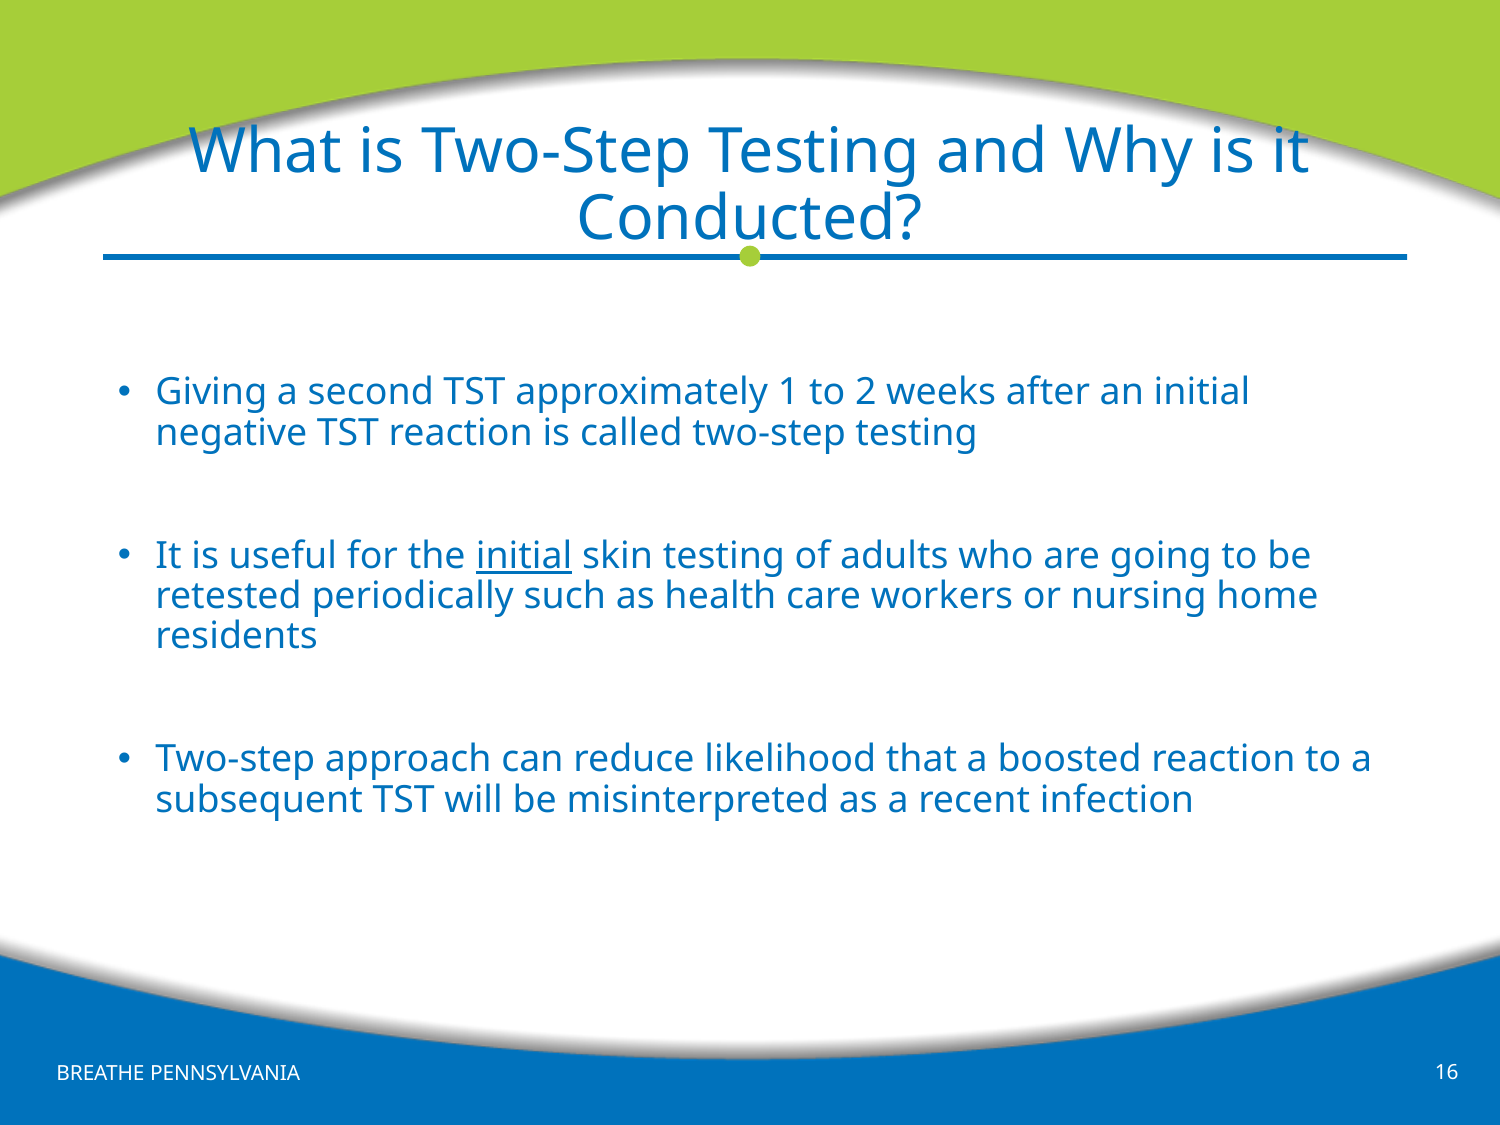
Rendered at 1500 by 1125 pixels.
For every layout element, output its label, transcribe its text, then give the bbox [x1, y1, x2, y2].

picture [0, 0, 1500, 1125]
title What is Two-Step Testing and Why is it Conducted? [103, 151, 1397, 221]
slide_number 16 [1059, 1042, 1474, 1103]
list Giving a second TST approximately 1 to 2 weeks after an initial negative TST reaction is called two-step testing It is useful for the initial skin testing of adults who are going to be retested periodically such as health care workers or nursing home residents Two-step approach can reduce likelihood that a boosted reaction to a subsequent TST will be misinterpreted as a recent infection [103, 299, 1397, 1014]
